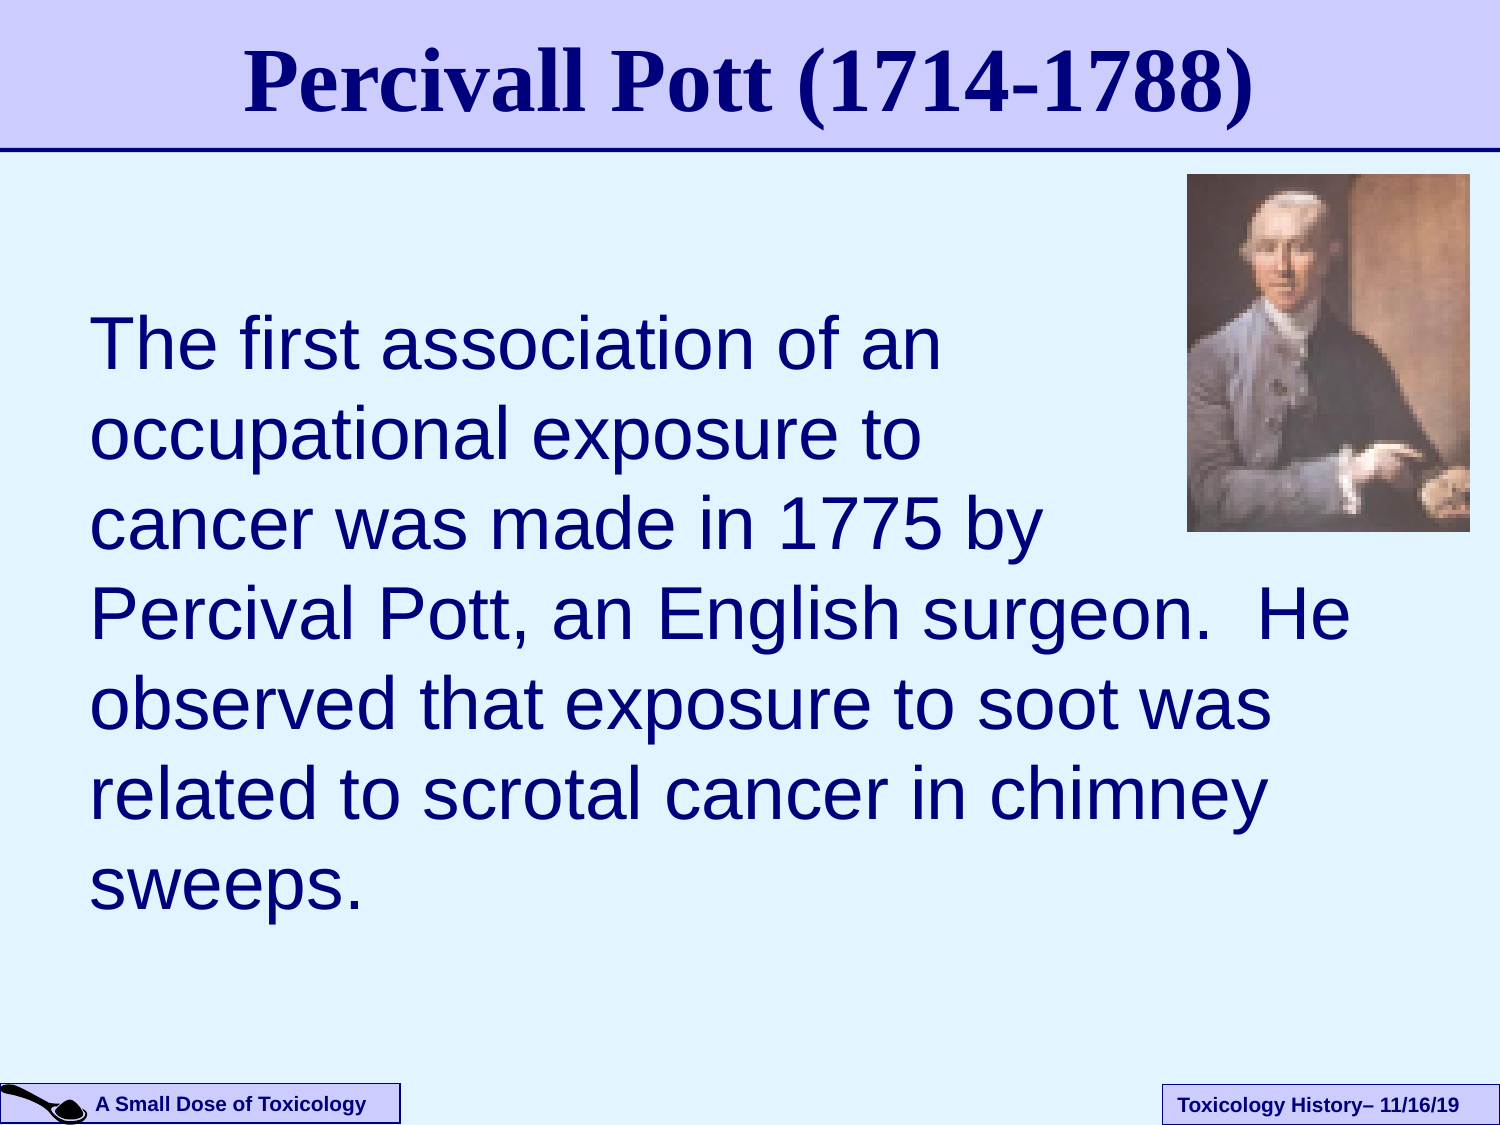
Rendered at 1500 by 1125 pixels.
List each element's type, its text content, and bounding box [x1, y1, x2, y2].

text_box The first association of an occupational exposure to cancer was made in 1775 by Percival Pott, an English surgeon. He observed that exposure to soot was related to scrotal cancer in chimney sweeps. [75, 287, 1375, 933]
title Percivall Pott (1714-1788) [24, 11, 1476, 139]
picture [1187, 174, 1471, 532]
